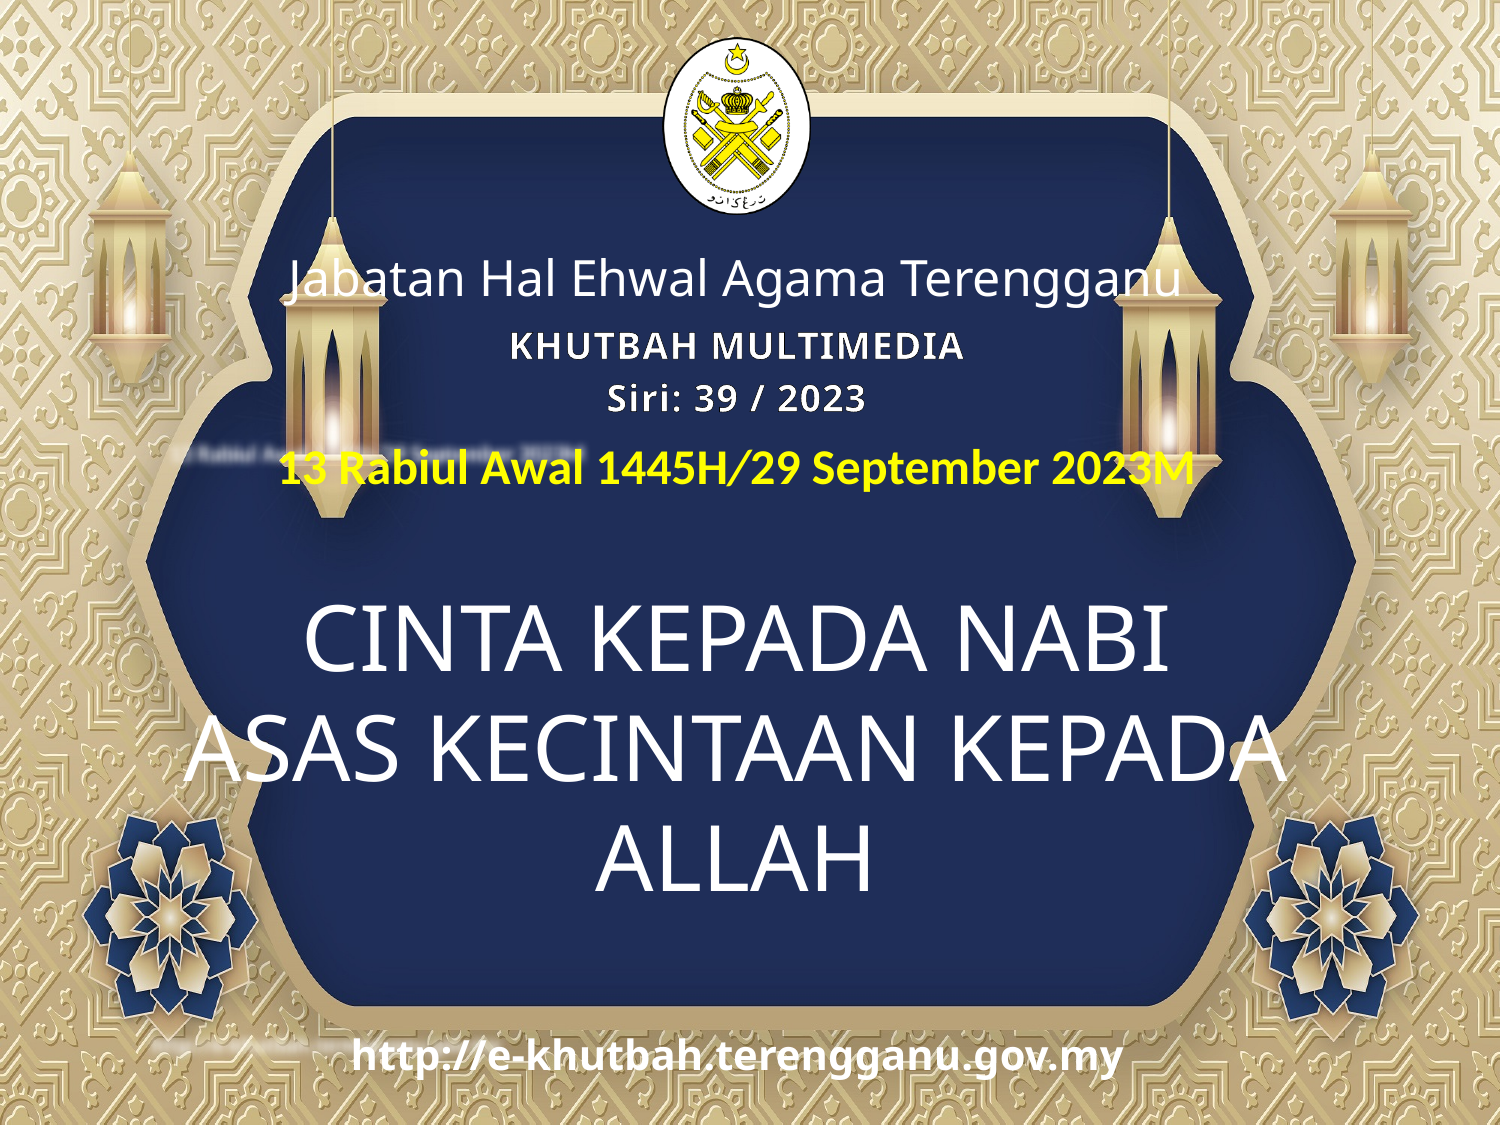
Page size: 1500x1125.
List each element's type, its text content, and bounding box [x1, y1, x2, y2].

picture [0, 0, 1500, 1125]
text_box KHUTBAH MULTIMEDIA Siri: 39 / 2023 [380, 314, 1093, 426]
text_box http://e-khutbah.terengganu.gov.my [0, 1020, 1488, 1086]
text_box Jabatan Hal Ehwal Agama Terengganu [11, 239, 1462, 315]
text_box CINTA KEPADA NABI ASAS KECINTAAN KEPADA ALLAH [167, 572, 1306, 917]
text_box 13 Rabiul Awal 1445H/29 September 2023M [81, 426, 1391, 502]
